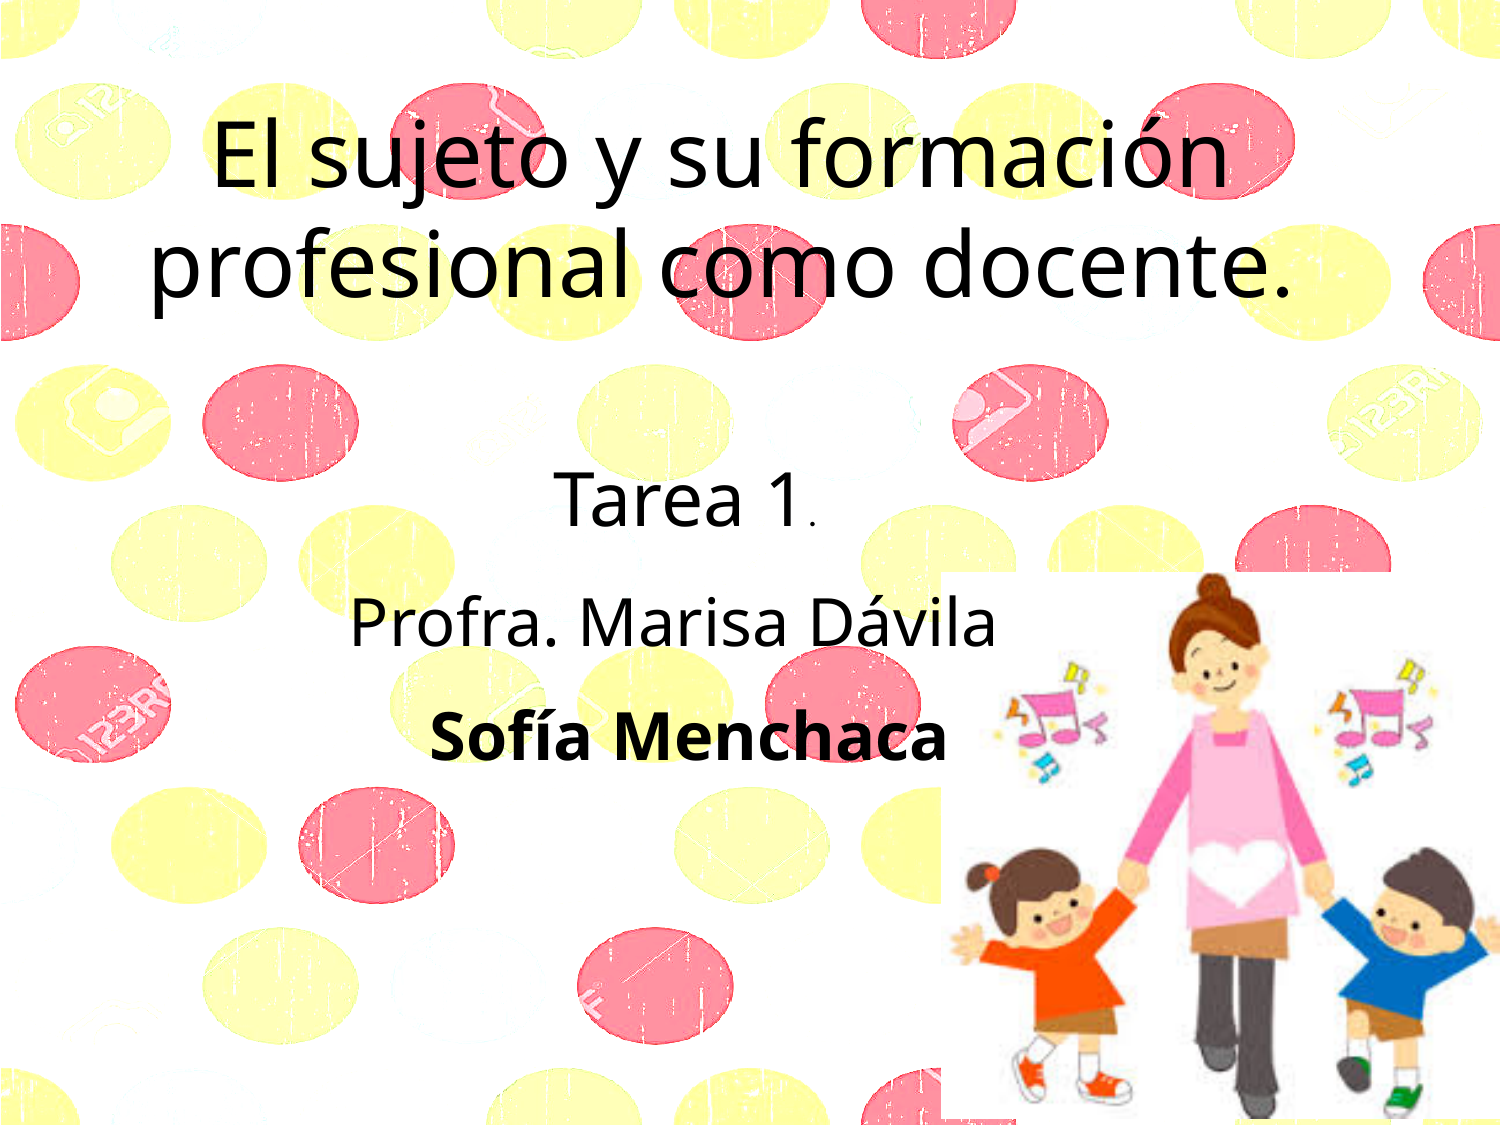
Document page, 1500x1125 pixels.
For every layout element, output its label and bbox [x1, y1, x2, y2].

picture [941, 572, 1500, 1120]
list [0, 0, 1500, 1125]
